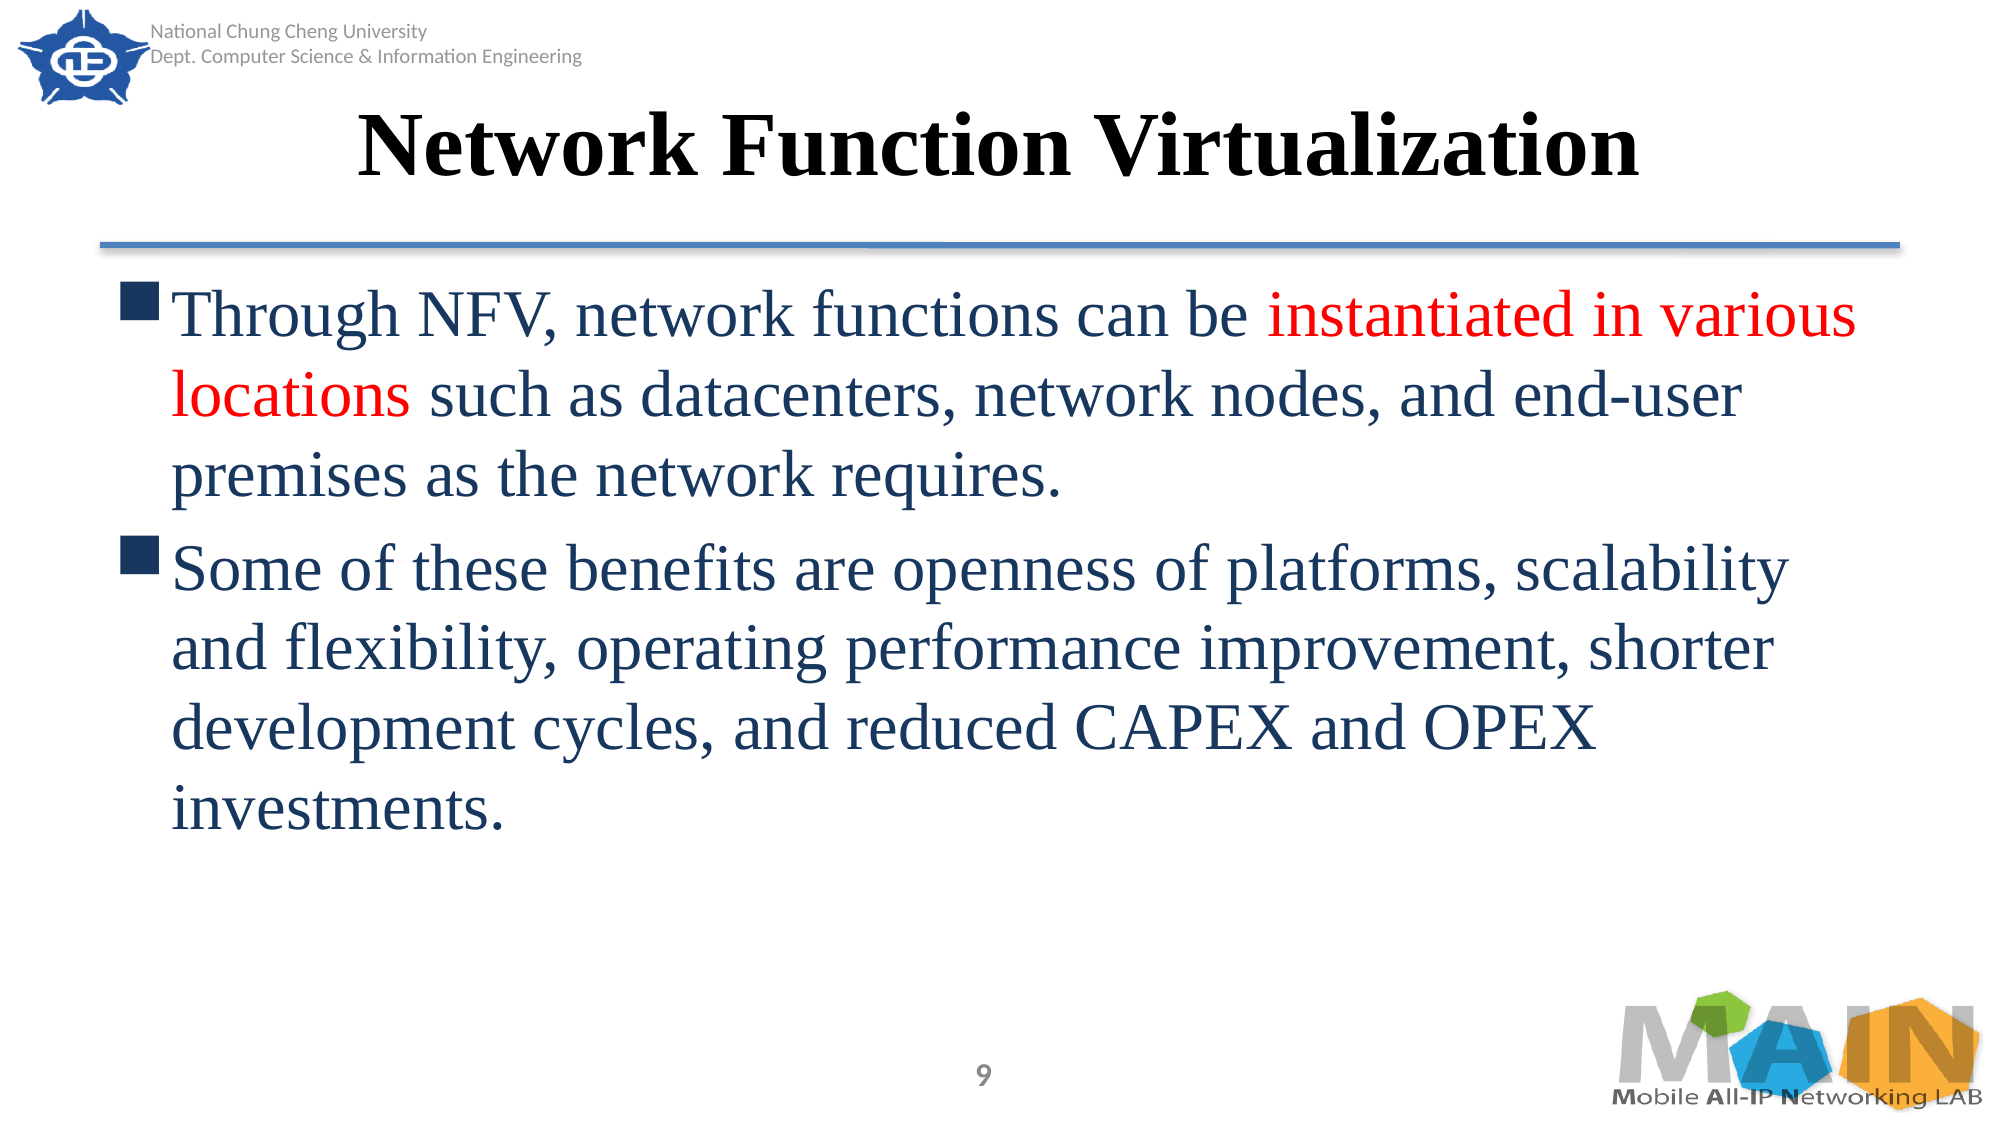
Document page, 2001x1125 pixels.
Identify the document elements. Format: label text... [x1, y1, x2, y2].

picture [1400, 987, 1984, 1113]
title Network Function Virtualization [99, 44, 1901, 233]
slide_number 9 [750, 1042, 1217, 1103]
picture [0, 0, 168, 113]
list Through NFV, network functions can be instantiated in various locations such as datacenters, network nodes, and end-user premises as the network requires. Some of these benefits are openness of platforms, scalability and flexibility, operating performance improvement, shorter development cycles, and reduced CAPEX and OPEX investments. [99, 262, 1901, 1006]
